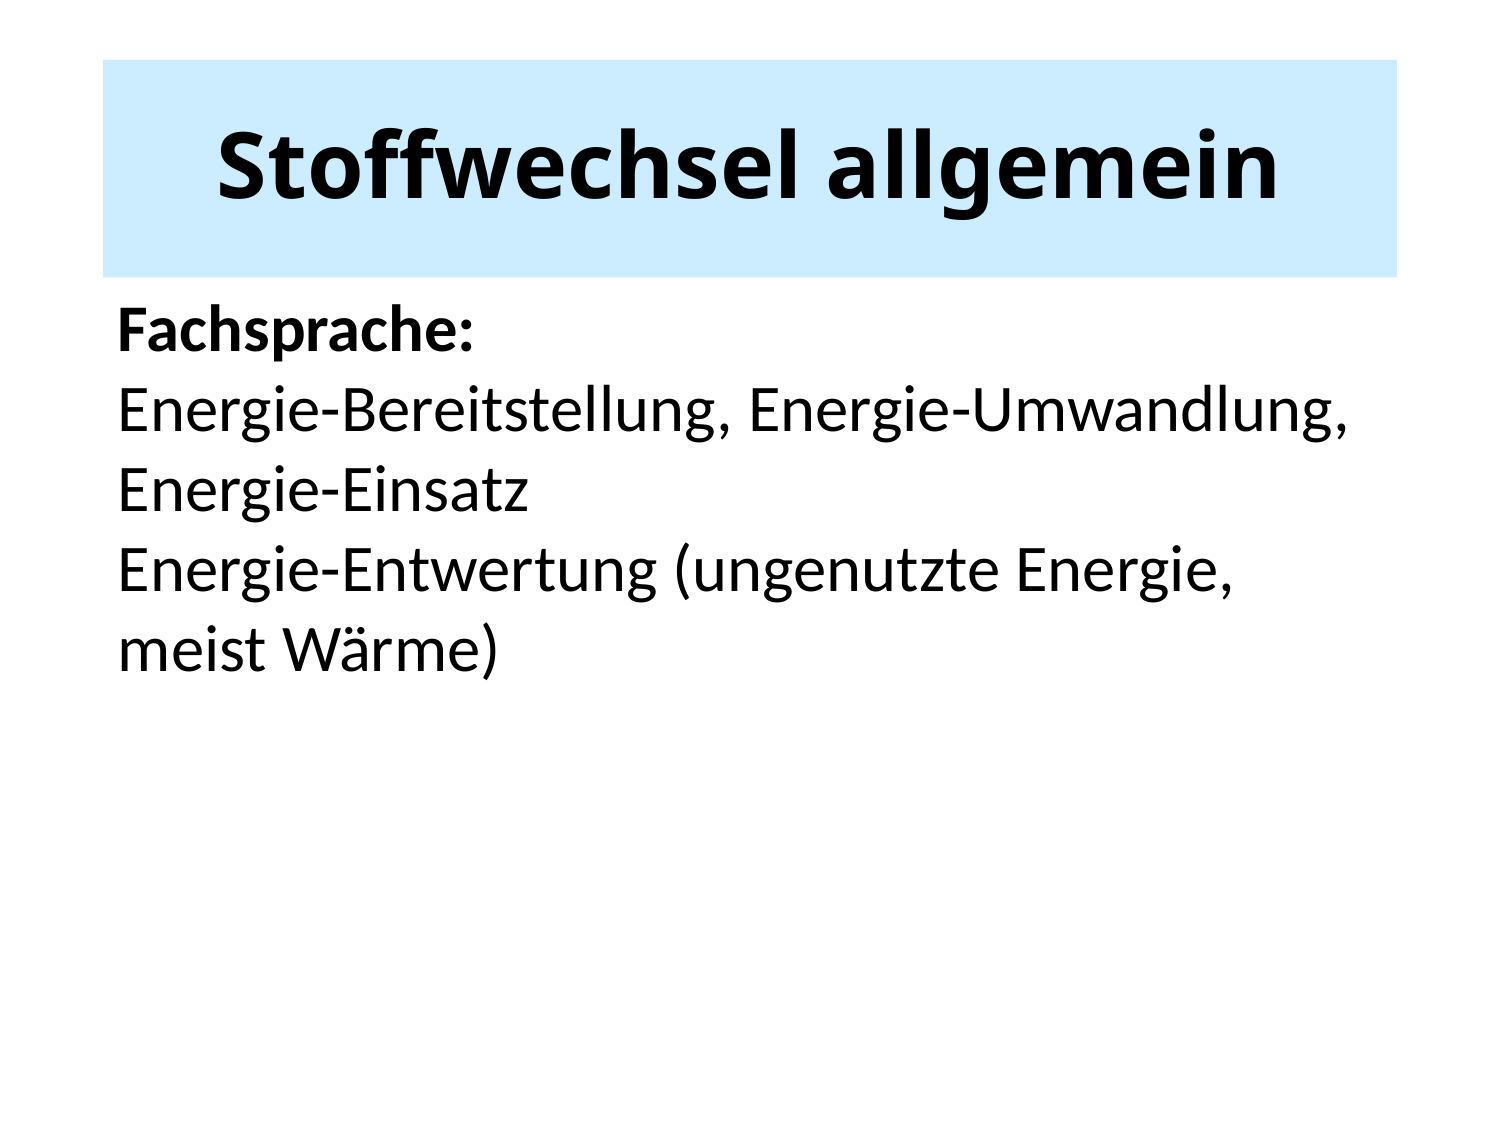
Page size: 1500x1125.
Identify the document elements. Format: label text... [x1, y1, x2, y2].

text_box Fachsprache: Energie-Bereitstellung, Energie-Umwandlung, Energie-Einsatz Energie-Entwertung (ungenutzte Energie, meist Wärme) [103, 277, 1397, 852]
title Stoffwechsel allgemein [103, 59, 1397, 277]
